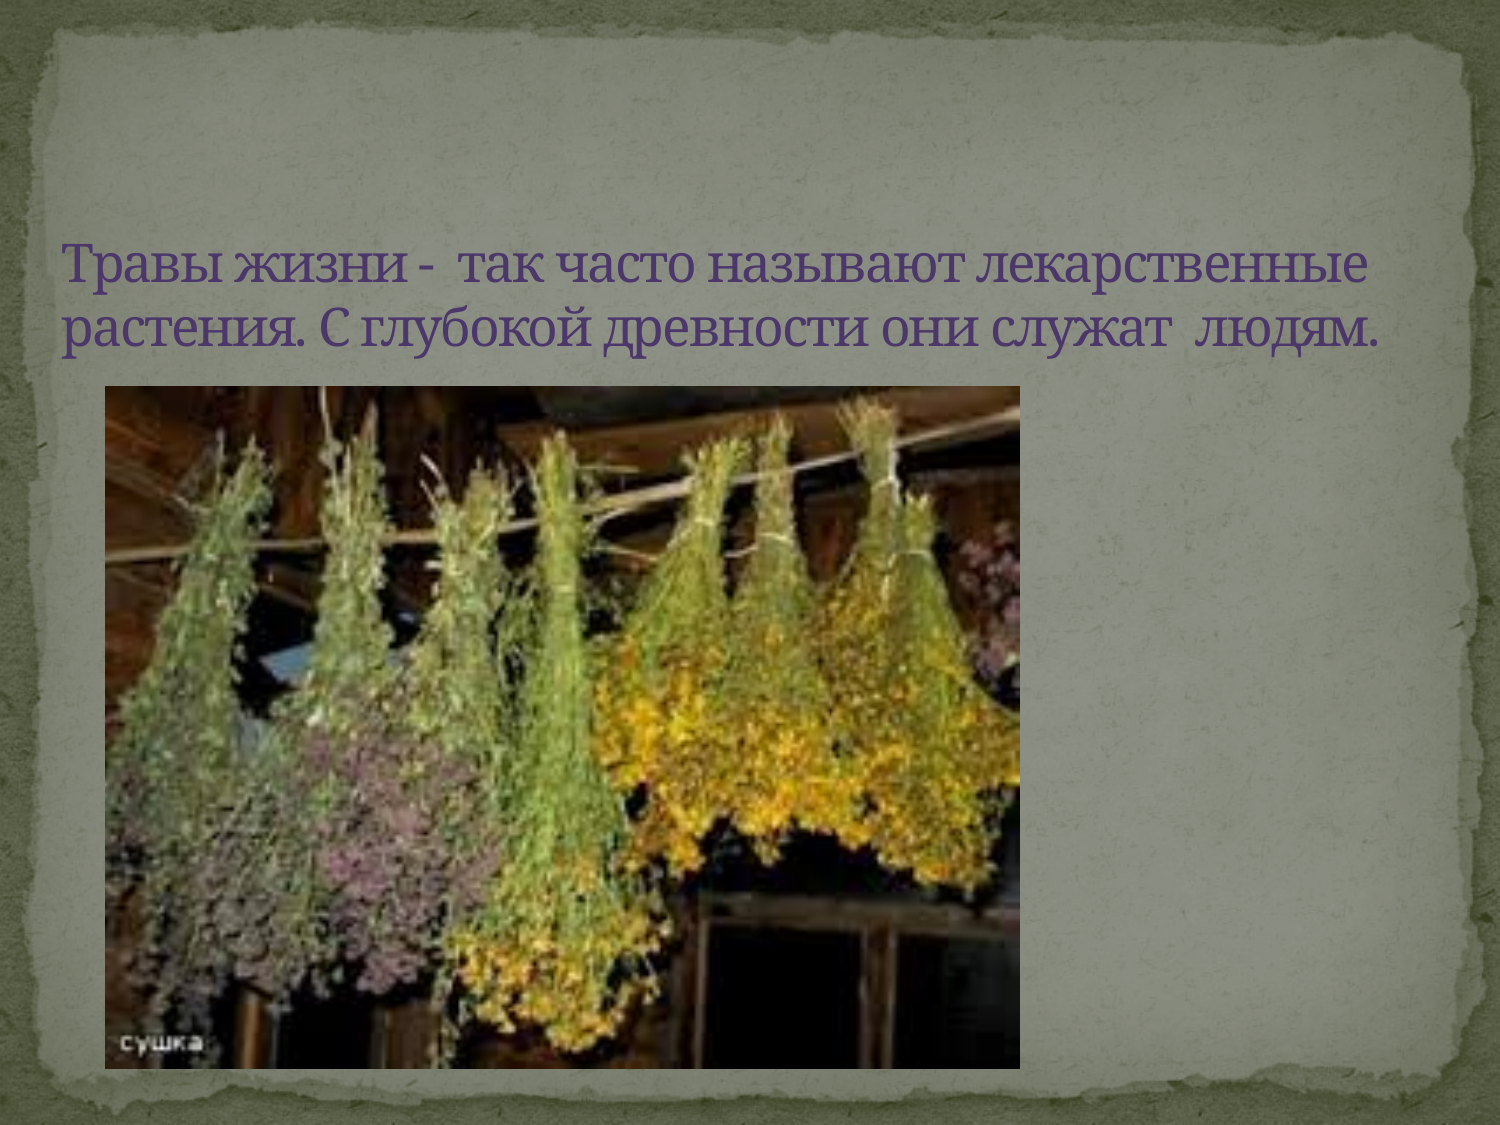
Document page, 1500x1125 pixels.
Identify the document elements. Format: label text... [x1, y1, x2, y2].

title Травы жизни - так часто называют лекарственные растения. С глубокой древности они служат людям. [46, 164, 1397, 365]
picture [105, 386, 1020, 1069]
